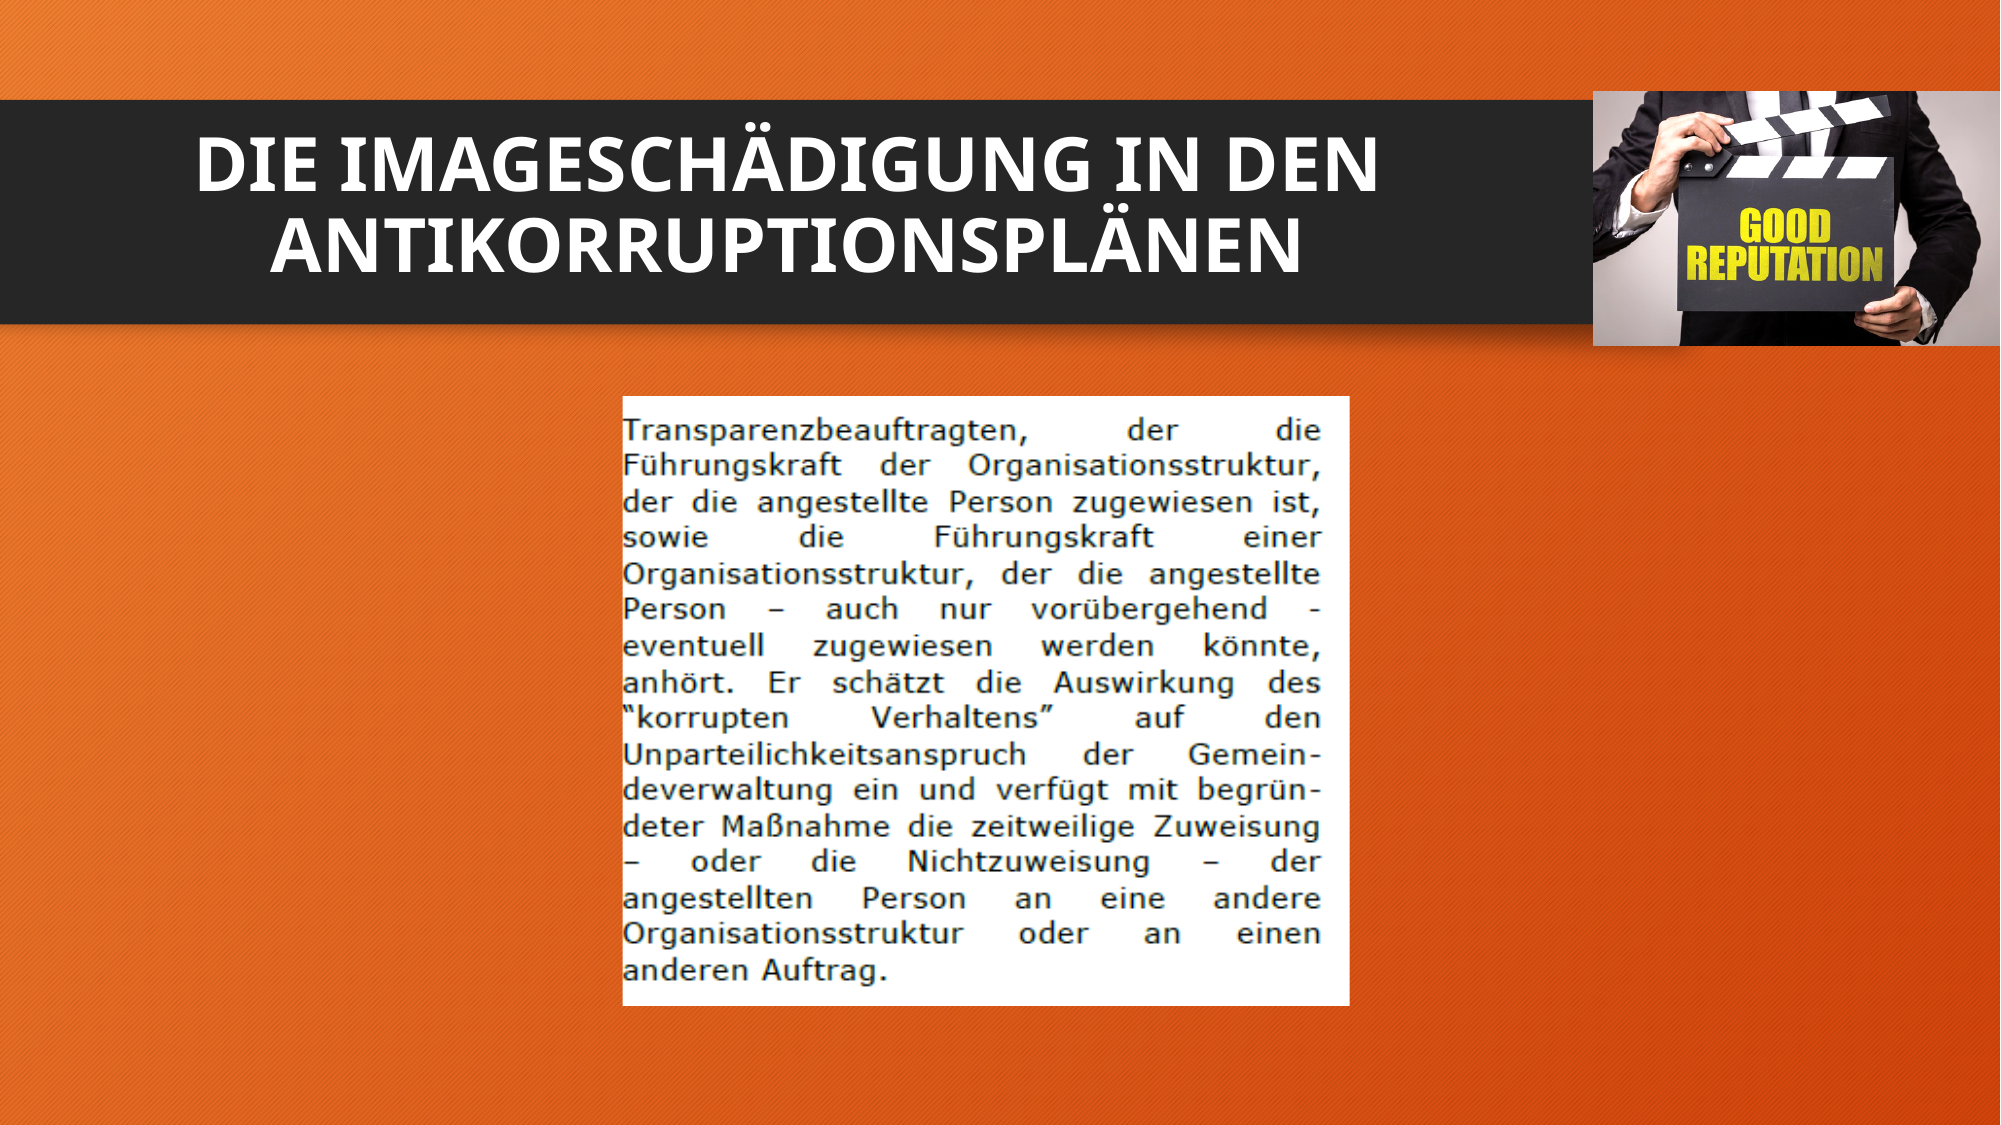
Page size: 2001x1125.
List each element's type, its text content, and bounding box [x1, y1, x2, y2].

title DIE IMAGESCHÄDIGUNG IN DEN ANTIKORRUPTIONSPLÄNEN [0, 119, 1578, 297]
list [622, 396, 1350, 1006]
picture [0, 90, 2000, 376]
